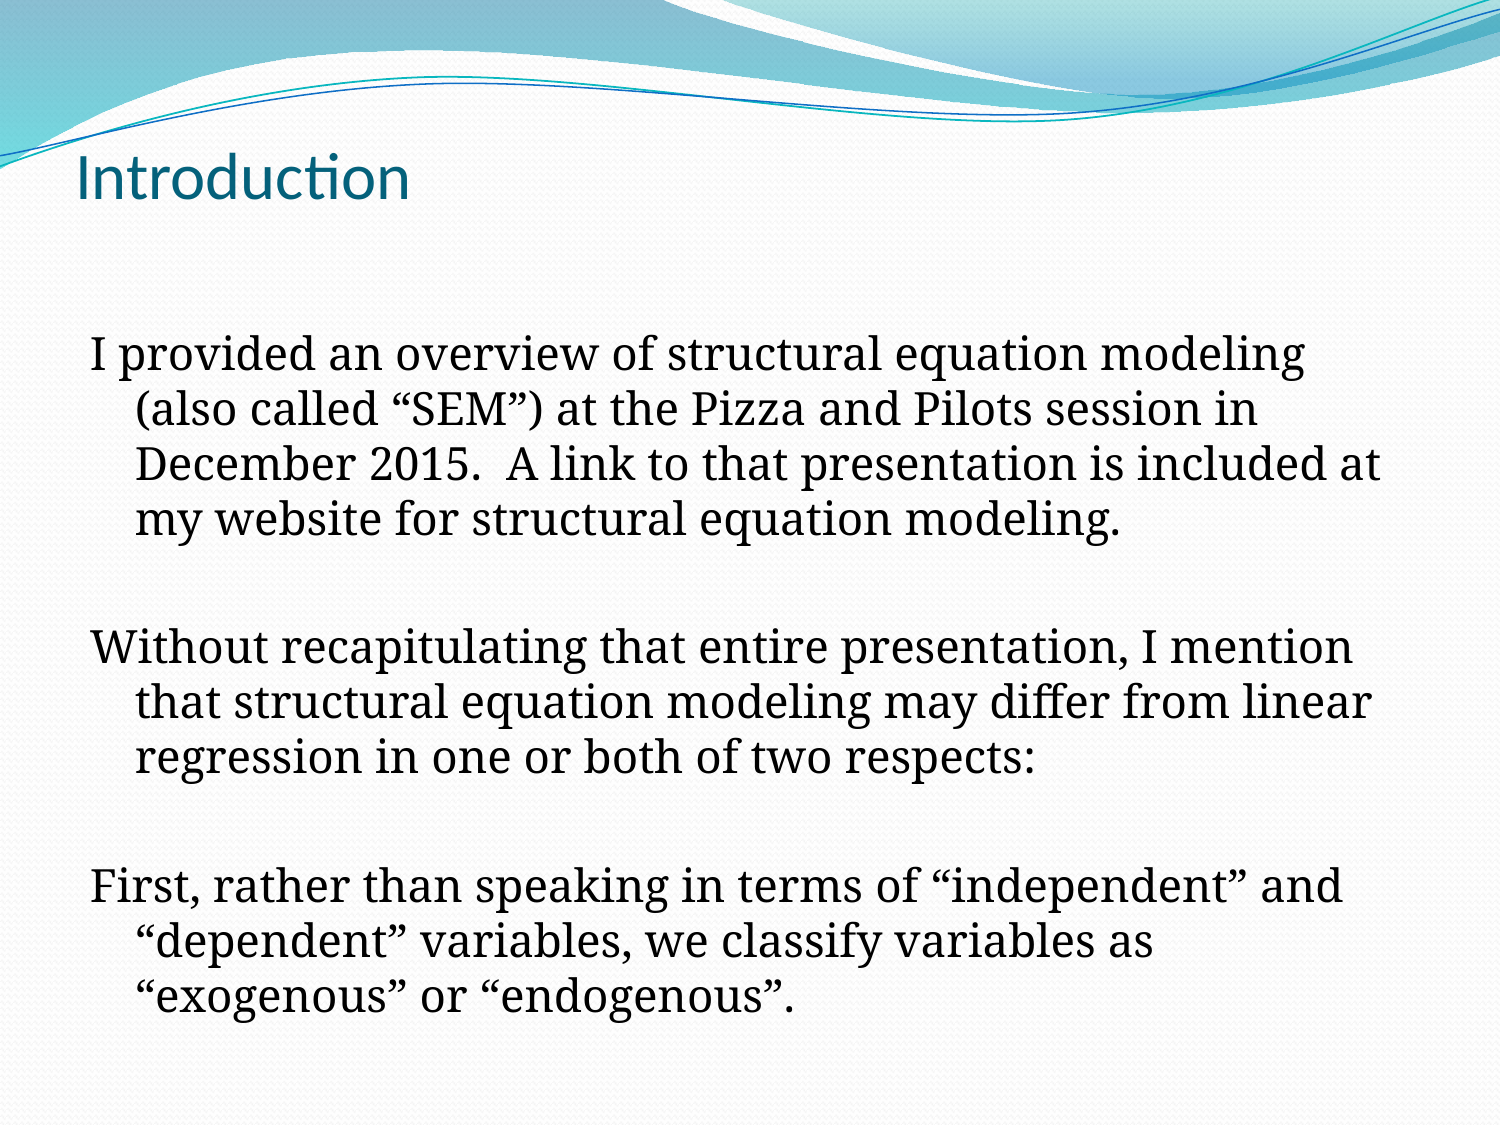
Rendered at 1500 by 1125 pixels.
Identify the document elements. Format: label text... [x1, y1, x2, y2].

list I provided an overview of structural equation modeling (also called “SEM”) at the Pizza and Pilots session in December 2015. A link to that presentation is included at my website for structural equation modeling. Without recapitulating that entire presentation, I mention that structural equation modeling may differ from linear regression in one or both of two respects: First, rather than speaking in terms of “independent” and “dependent” variables, we classify variables as “exogenous” or “endogenous”. [75, 317, 1425, 1038]
title Introduction [75, 115, 1425, 213]
